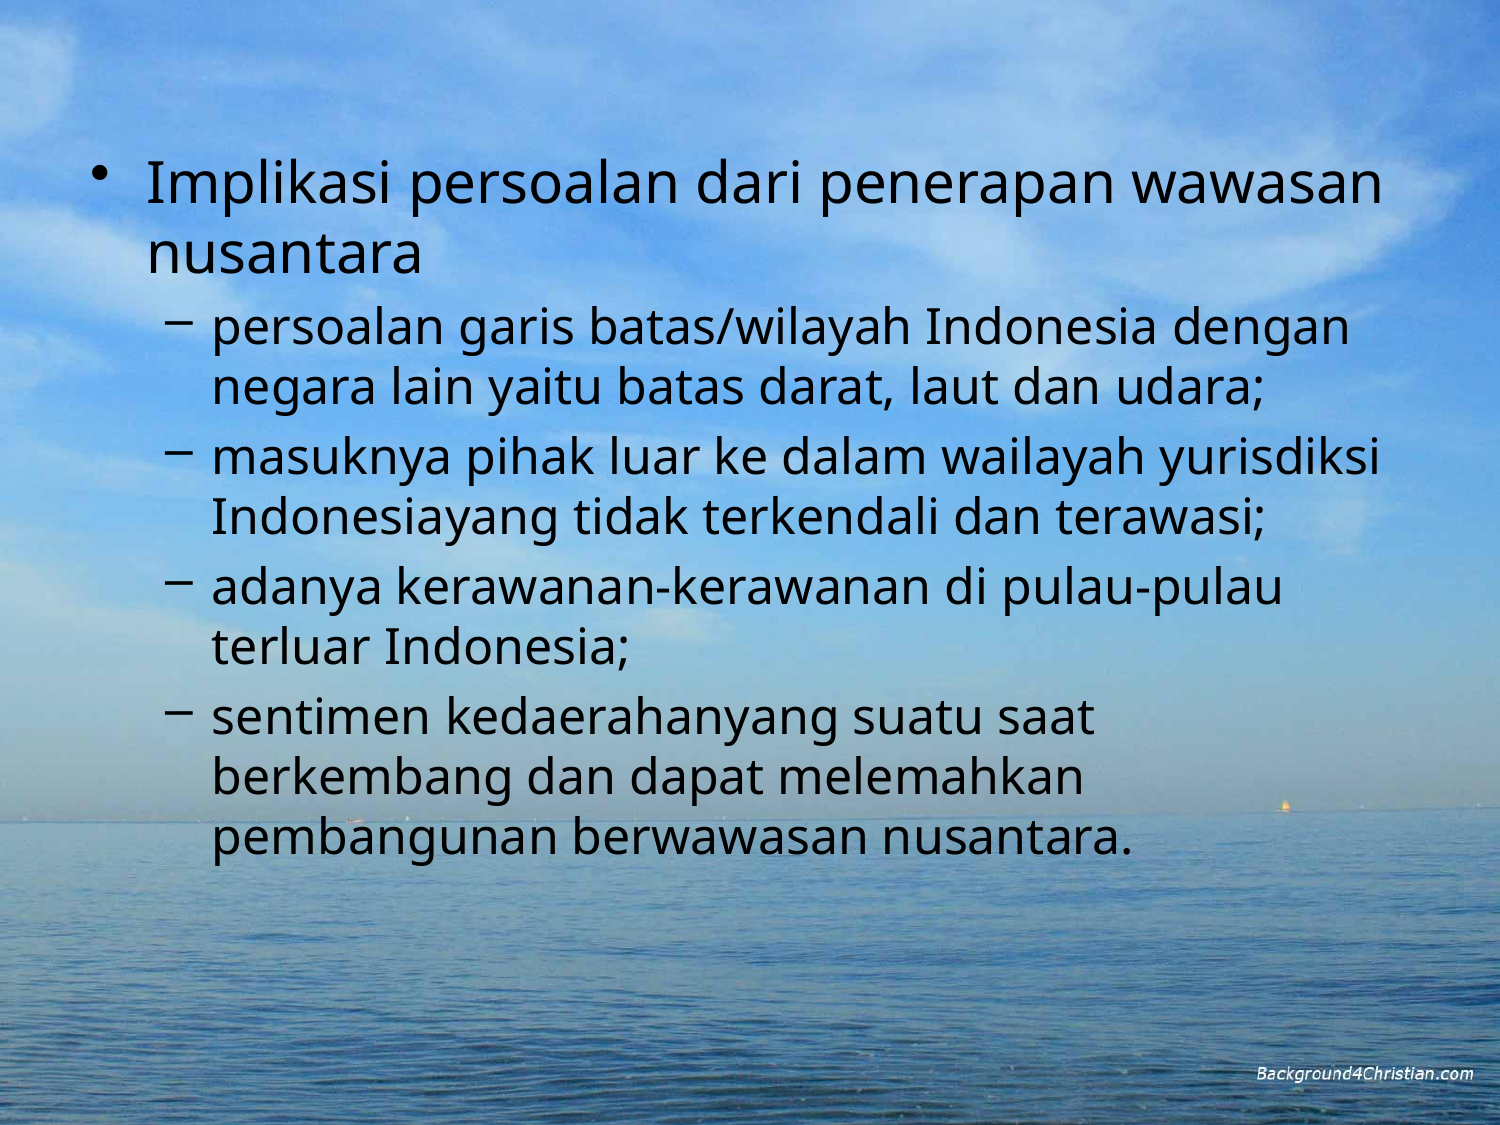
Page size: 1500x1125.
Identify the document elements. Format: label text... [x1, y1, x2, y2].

list Implikasi persoalan dari penerapan wawasan nusantara persoalan garis batas/wilayah Indonesia dengan negara lain yaitu batas darat, laut dan udara; masuknya pihak luar ke dalam wailayah yurisdiksi Indonesiayang tidak terkendali dan terawasi; adanya kerawanan-kerawanan di pulau-pulau terluar Indonesia; sentimen kedaerahanyang suatu saat berkembang dan dapat melemahkan pembangunan berwawasan nusantara. [74, 136, 1426, 1006]
picture [0, 0, 1500, 1125]
